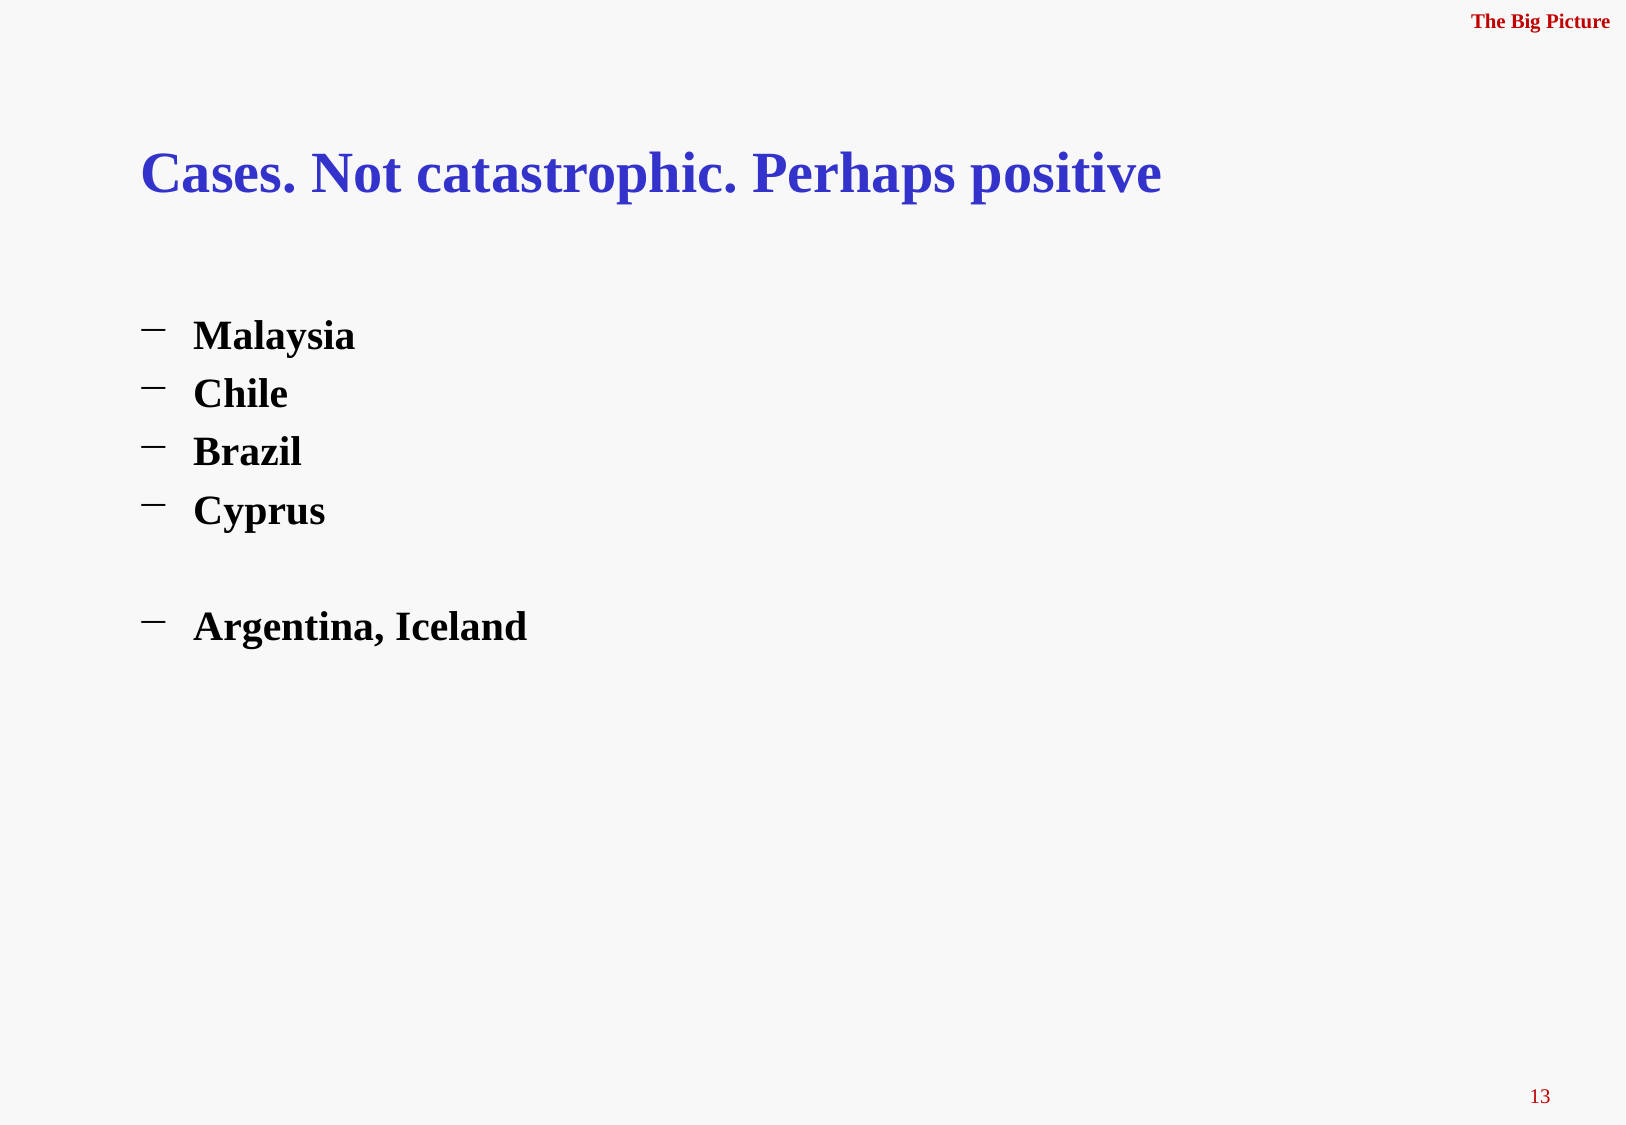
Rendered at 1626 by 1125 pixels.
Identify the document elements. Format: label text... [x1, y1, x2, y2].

title Cases. Not catastrophic. Perhaps positive [124, 87, 1576, 251]
list Malaysia Chile Brazil Cyprus Argentina, Iceland [121, 299, 1576, 1001]
slide_number 13 [1499, 1074, 1566, 1125]
text_box The Big Picture [1024, 0, 1625, 38]
